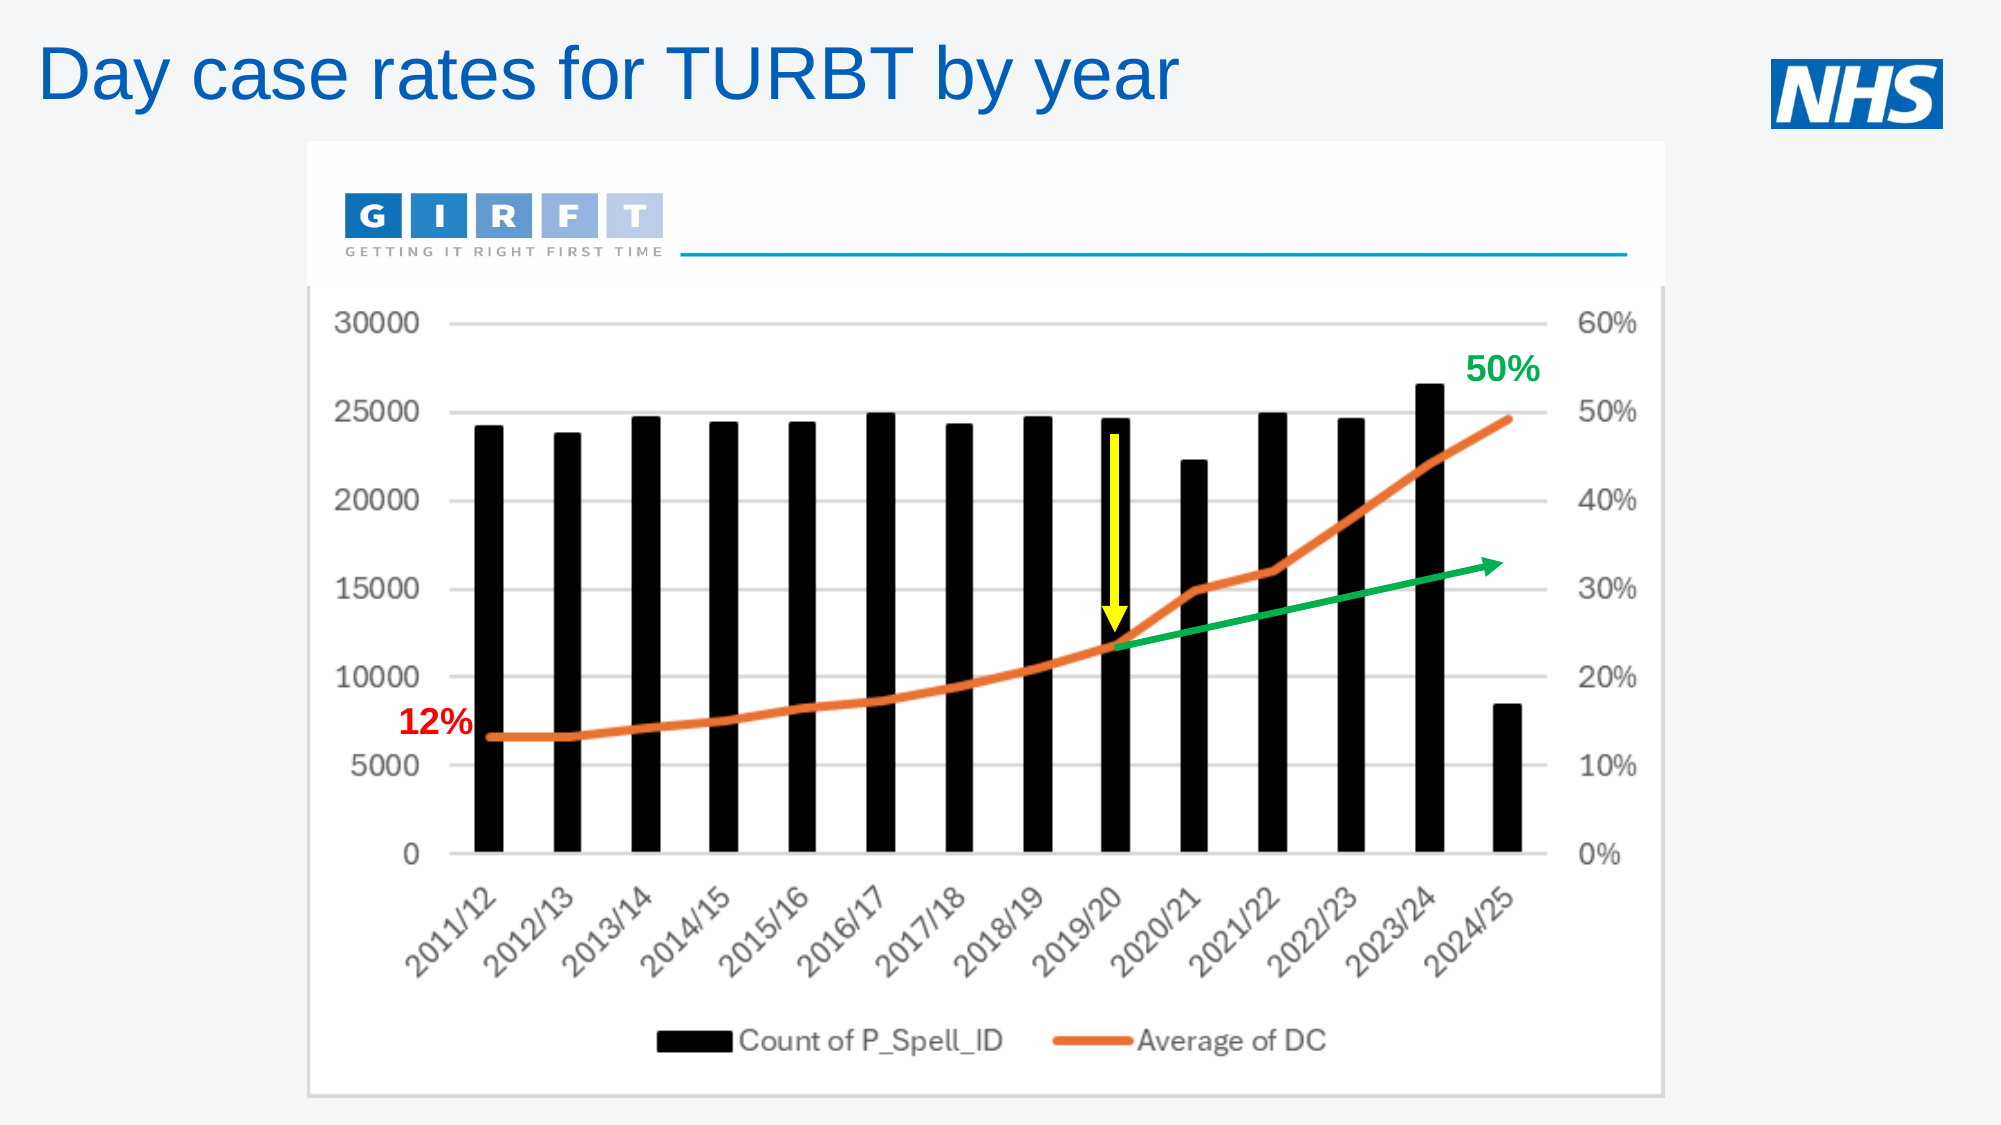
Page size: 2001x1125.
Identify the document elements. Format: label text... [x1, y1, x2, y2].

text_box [1114, 562, 1504, 648]
picture [307, 141, 1665, 1098]
picture [1771, 59, 1943, 129]
title Day case rates for TURBT by year [22, 25, 1769, 126]
